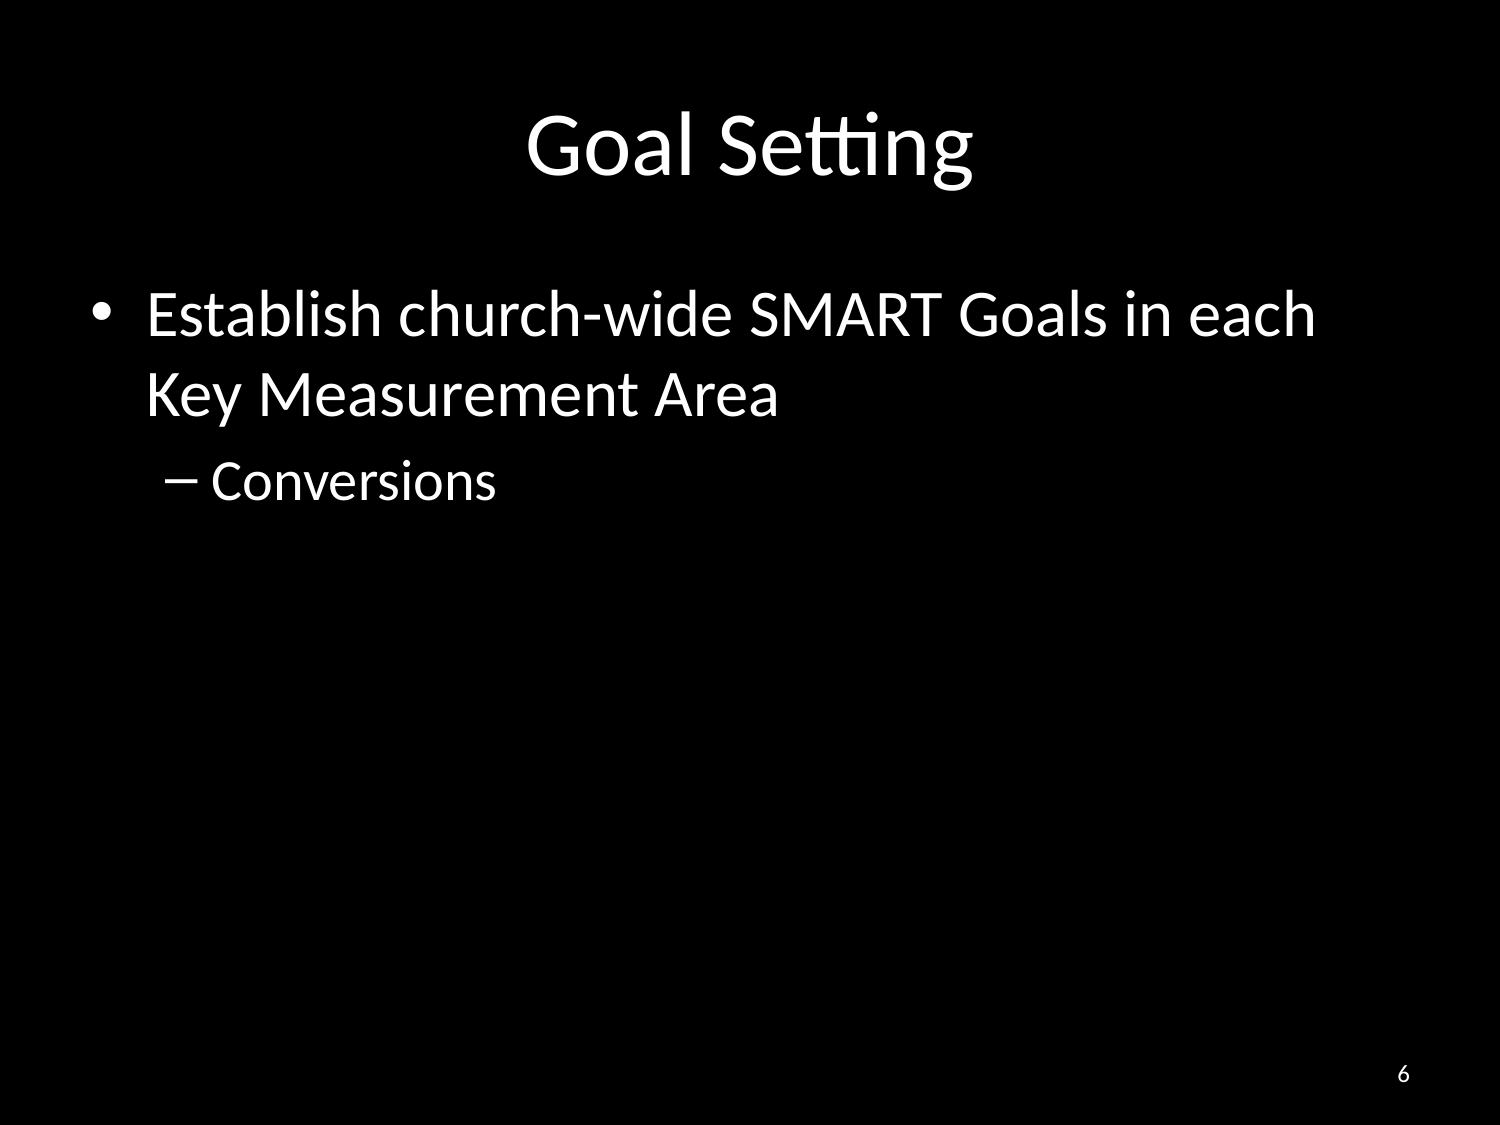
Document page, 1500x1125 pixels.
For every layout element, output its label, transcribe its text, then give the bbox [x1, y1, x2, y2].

title Goal Setting [75, 45, 1425, 233]
slide_number 6 [1074, 1042, 1425, 1103]
list Establish church-wide SMART Goals in each Key Measurement Area Conversions [75, 262, 1425, 1038]
